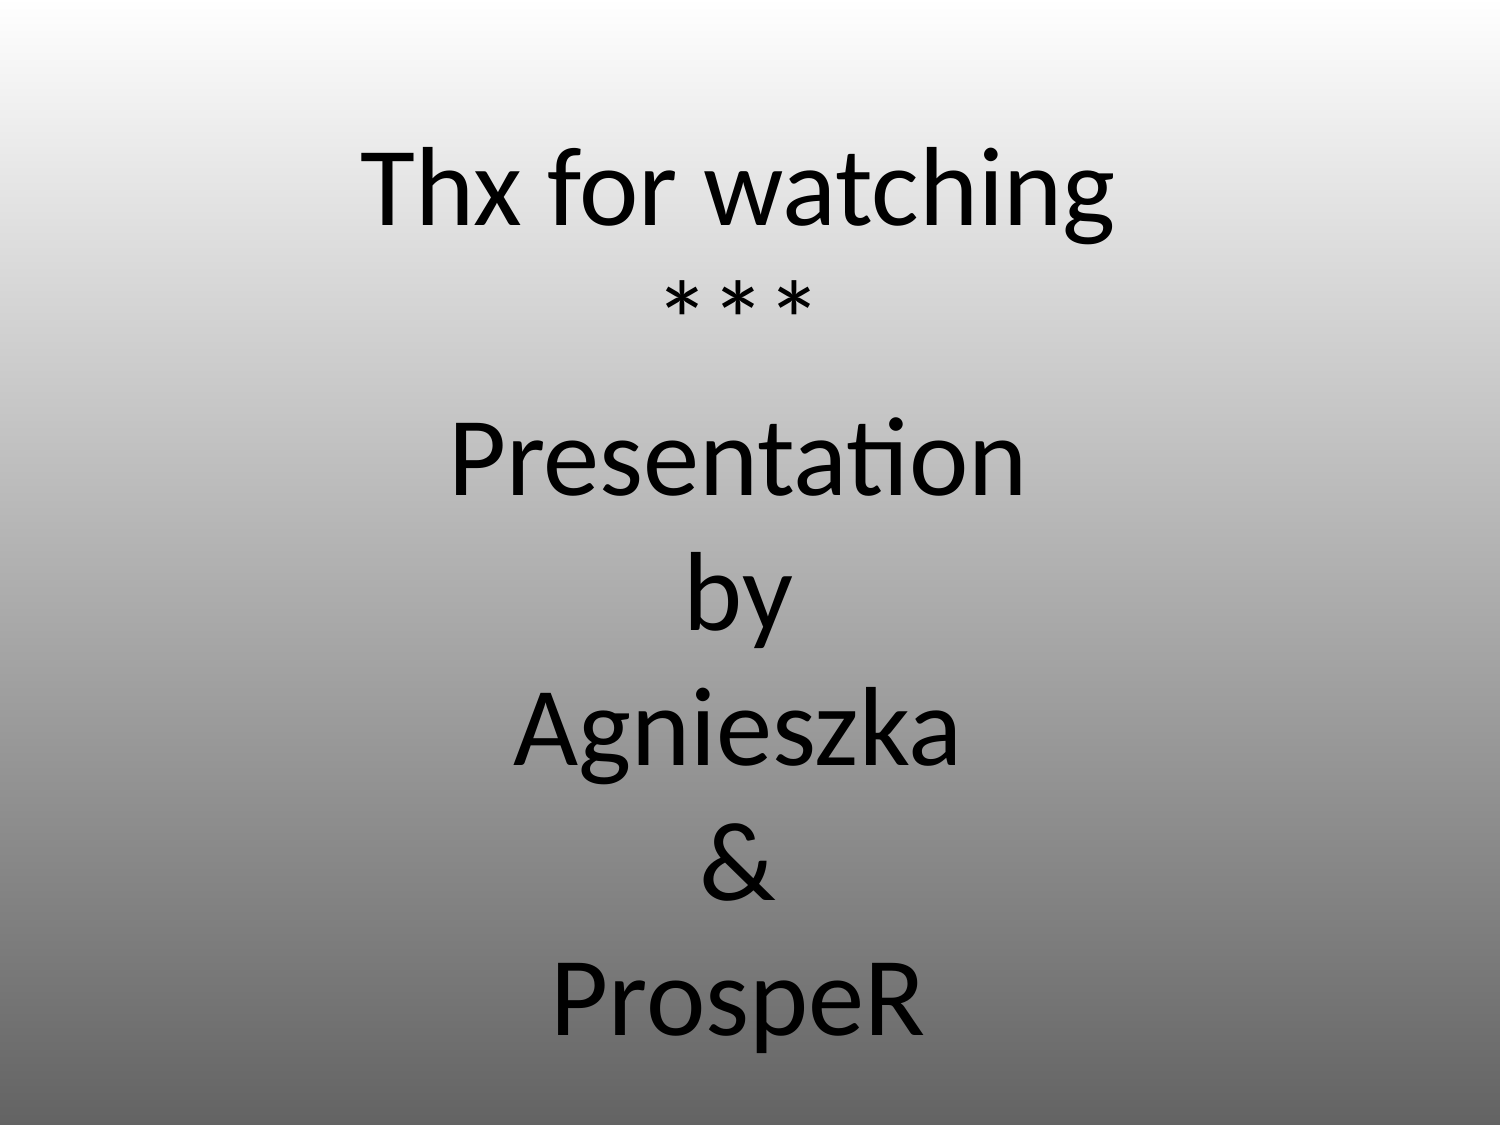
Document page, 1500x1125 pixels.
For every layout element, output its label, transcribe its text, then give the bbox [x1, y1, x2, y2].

title [0, 45, 1350, 233]
text_box Thx for watching *** Presentation by Agnieszka & ProspeR [222, 105, 1254, 1066]
